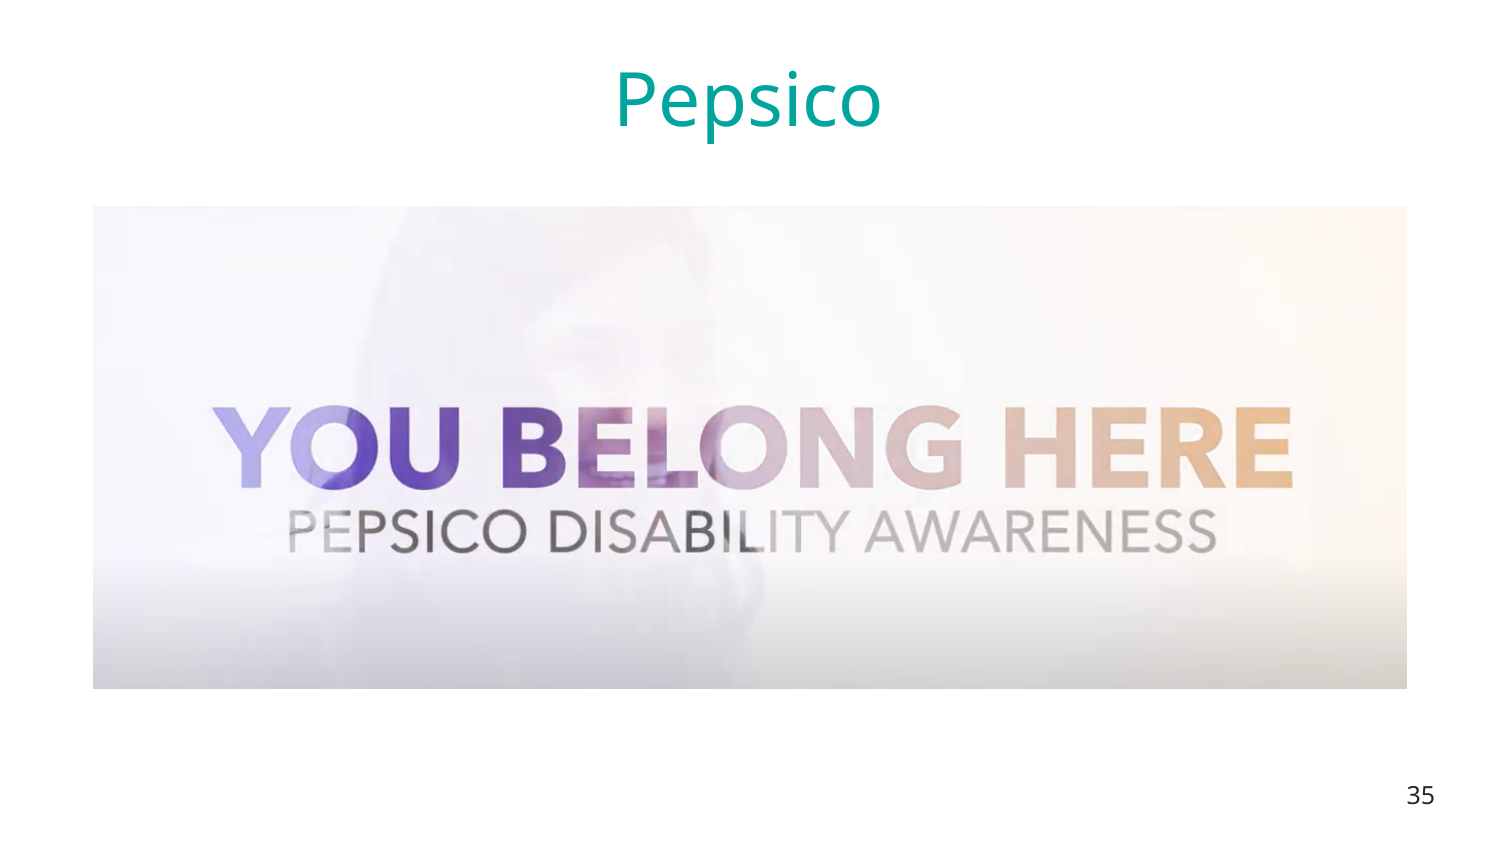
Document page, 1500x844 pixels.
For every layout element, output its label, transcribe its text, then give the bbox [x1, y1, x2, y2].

title Pepsico [62, 55, 1436, 138]
slide_number 35 [1312, 771, 1450, 832]
picture [93, 206, 1407, 689]
